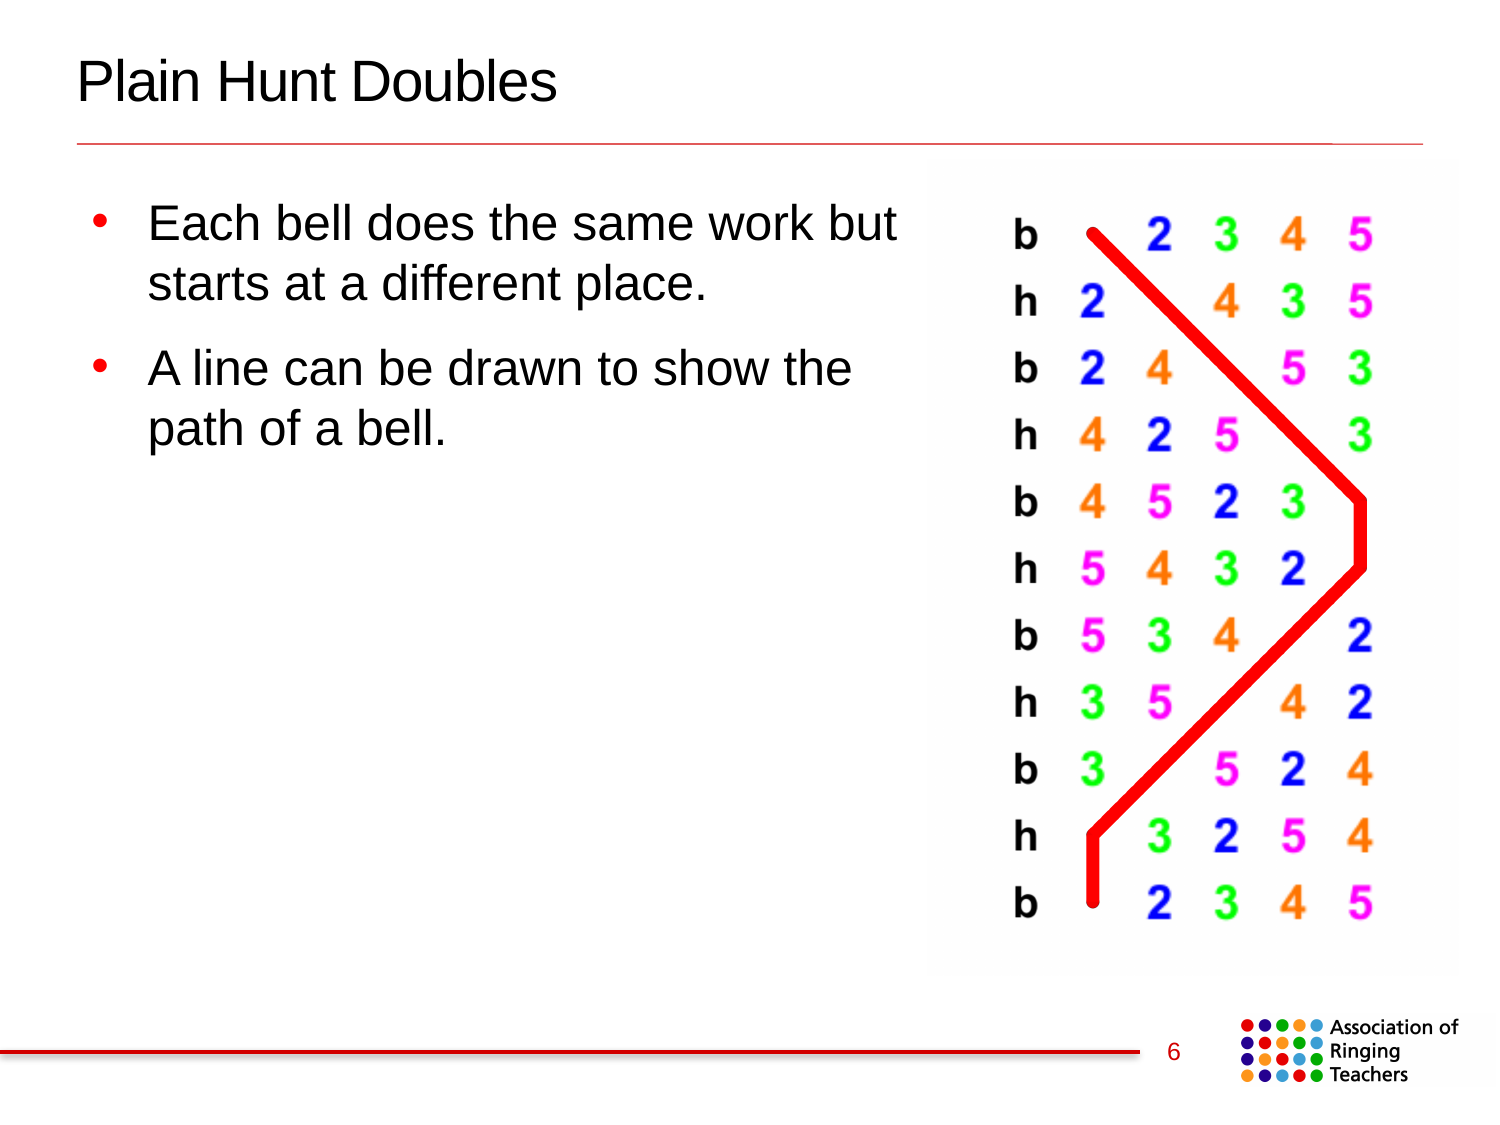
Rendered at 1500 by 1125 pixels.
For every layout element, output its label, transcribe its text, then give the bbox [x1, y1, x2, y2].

title Plain Hunt Doubles [76, 17, 1424, 140]
picture [926, 159, 1459, 977]
text_box Each bell does the same work but starts at a different place. A line can be drawn to show the path of a bell. [76, 183, 921, 548]
